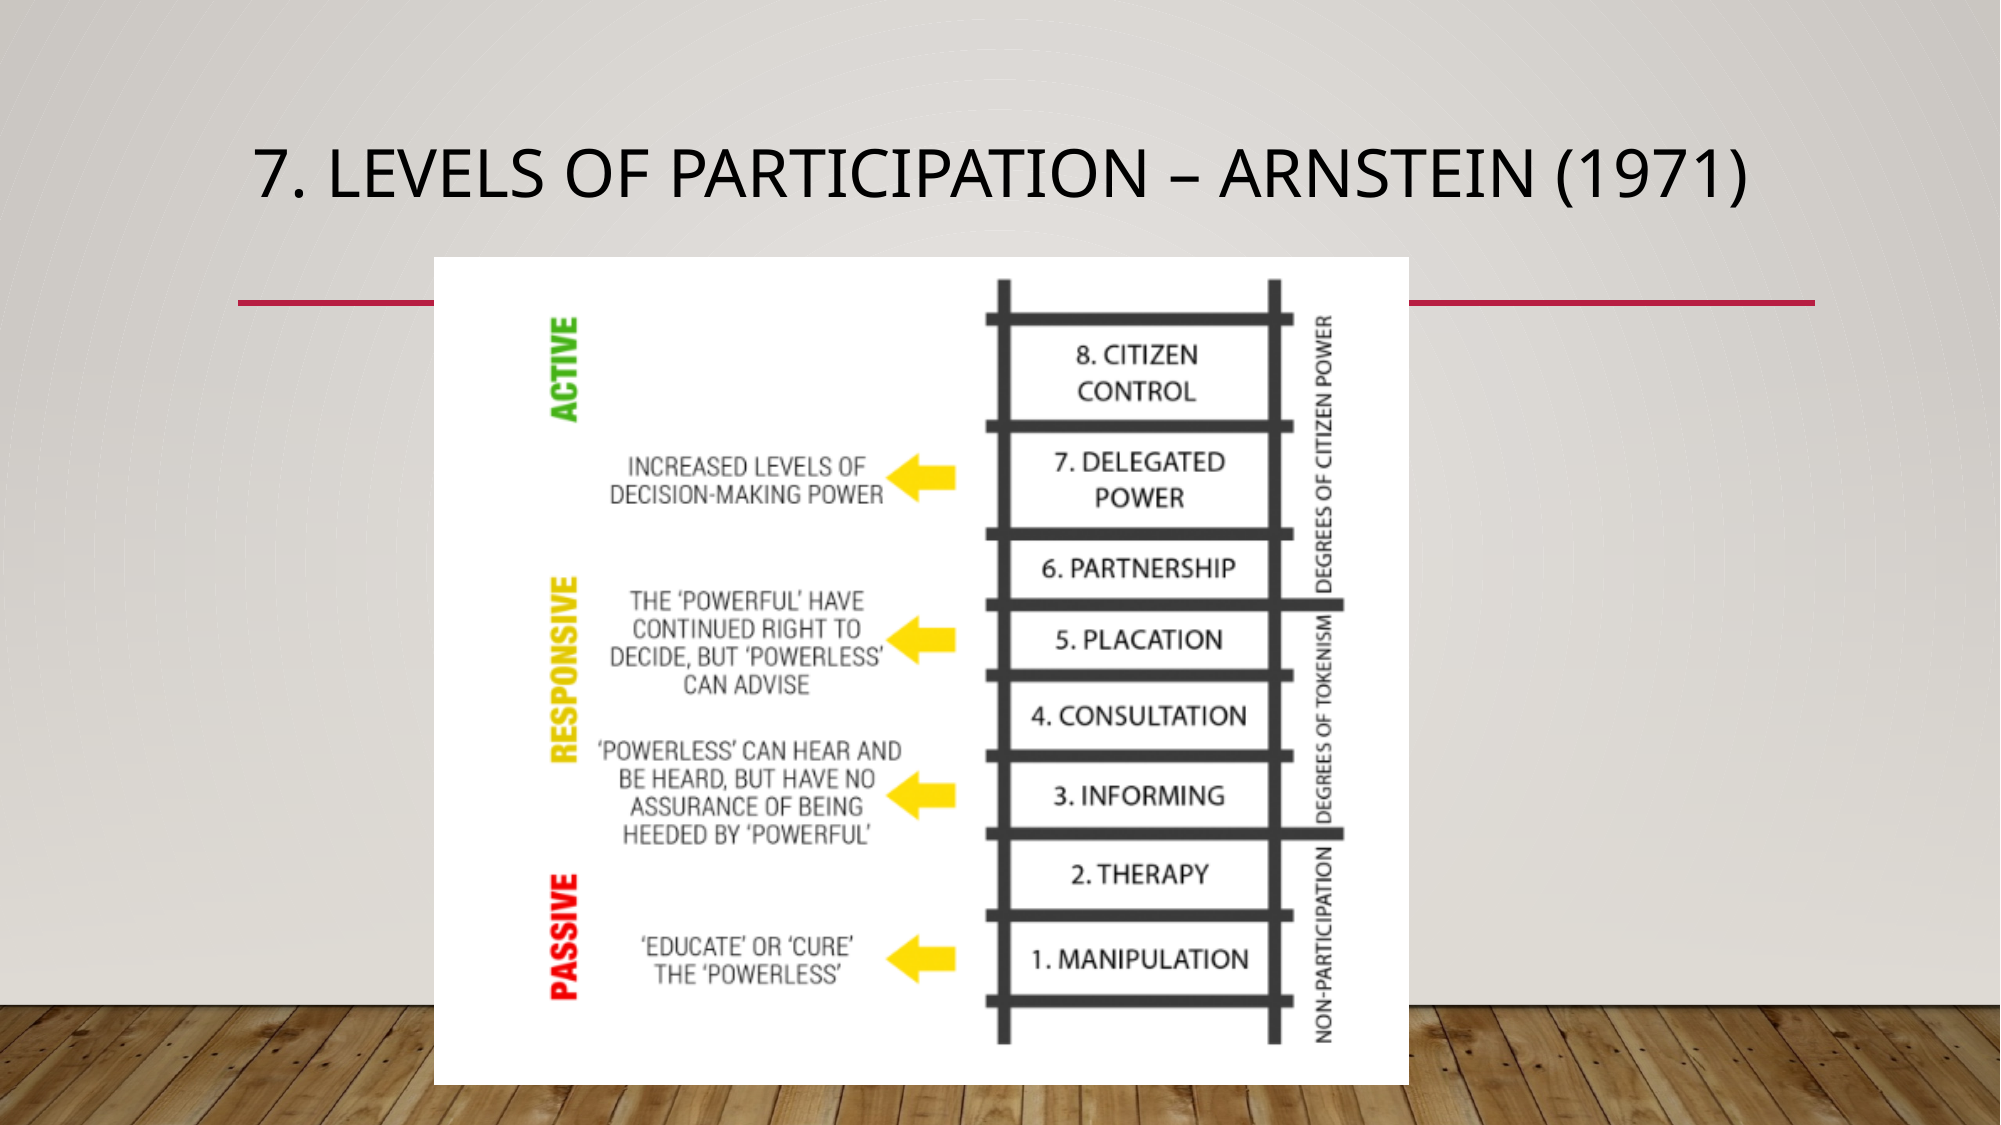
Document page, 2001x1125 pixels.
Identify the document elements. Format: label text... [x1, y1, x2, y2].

picture [0, 256, 2000, 1125]
title 7. Levels of participation – arnstein (1971) [237, 132, 1814, 306]
